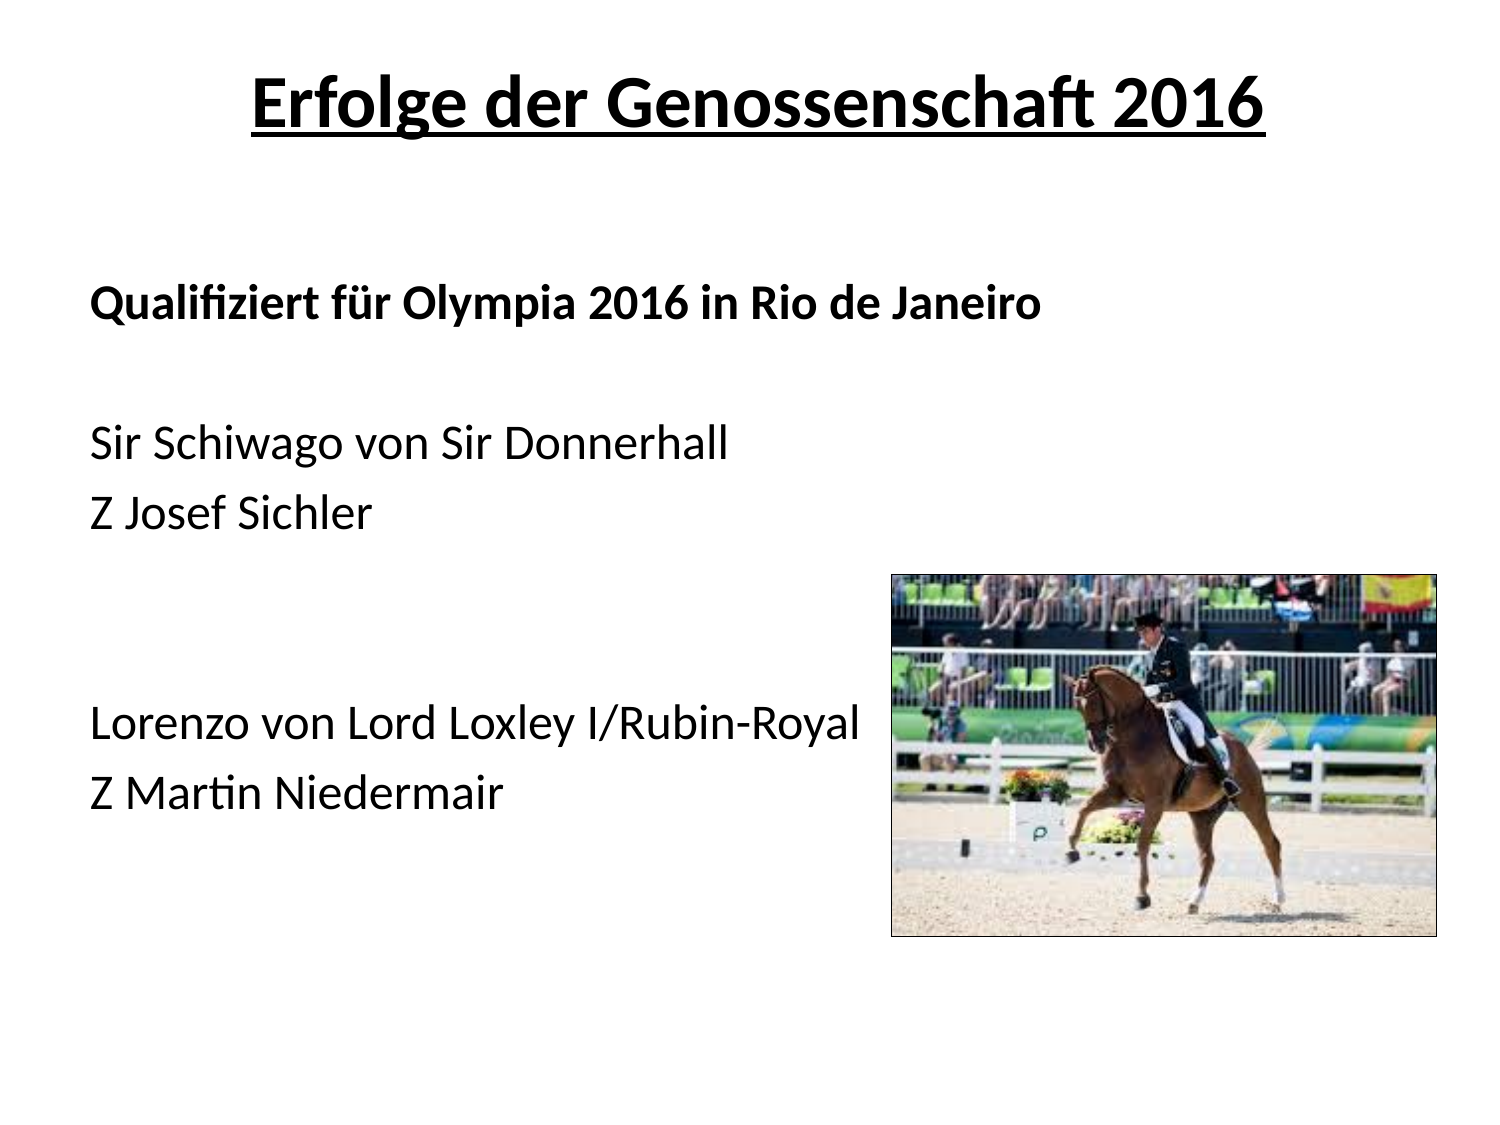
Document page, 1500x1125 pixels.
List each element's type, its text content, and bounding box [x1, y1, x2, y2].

picture [891, 573, 1437, 938]
text_box Qualifiziert für Olympia 2016 in Rio de Janeiro Sir Schiwago von Sir Donnerhall Z Josef Sichler Lorenzo von Lord Loxley I/Rubin-Royal Z Martin Niedermair [74, 262, 1425, 1005]
text_box Erfolge der Genossenschaft 2016 [74, 45, 1425, 233]
